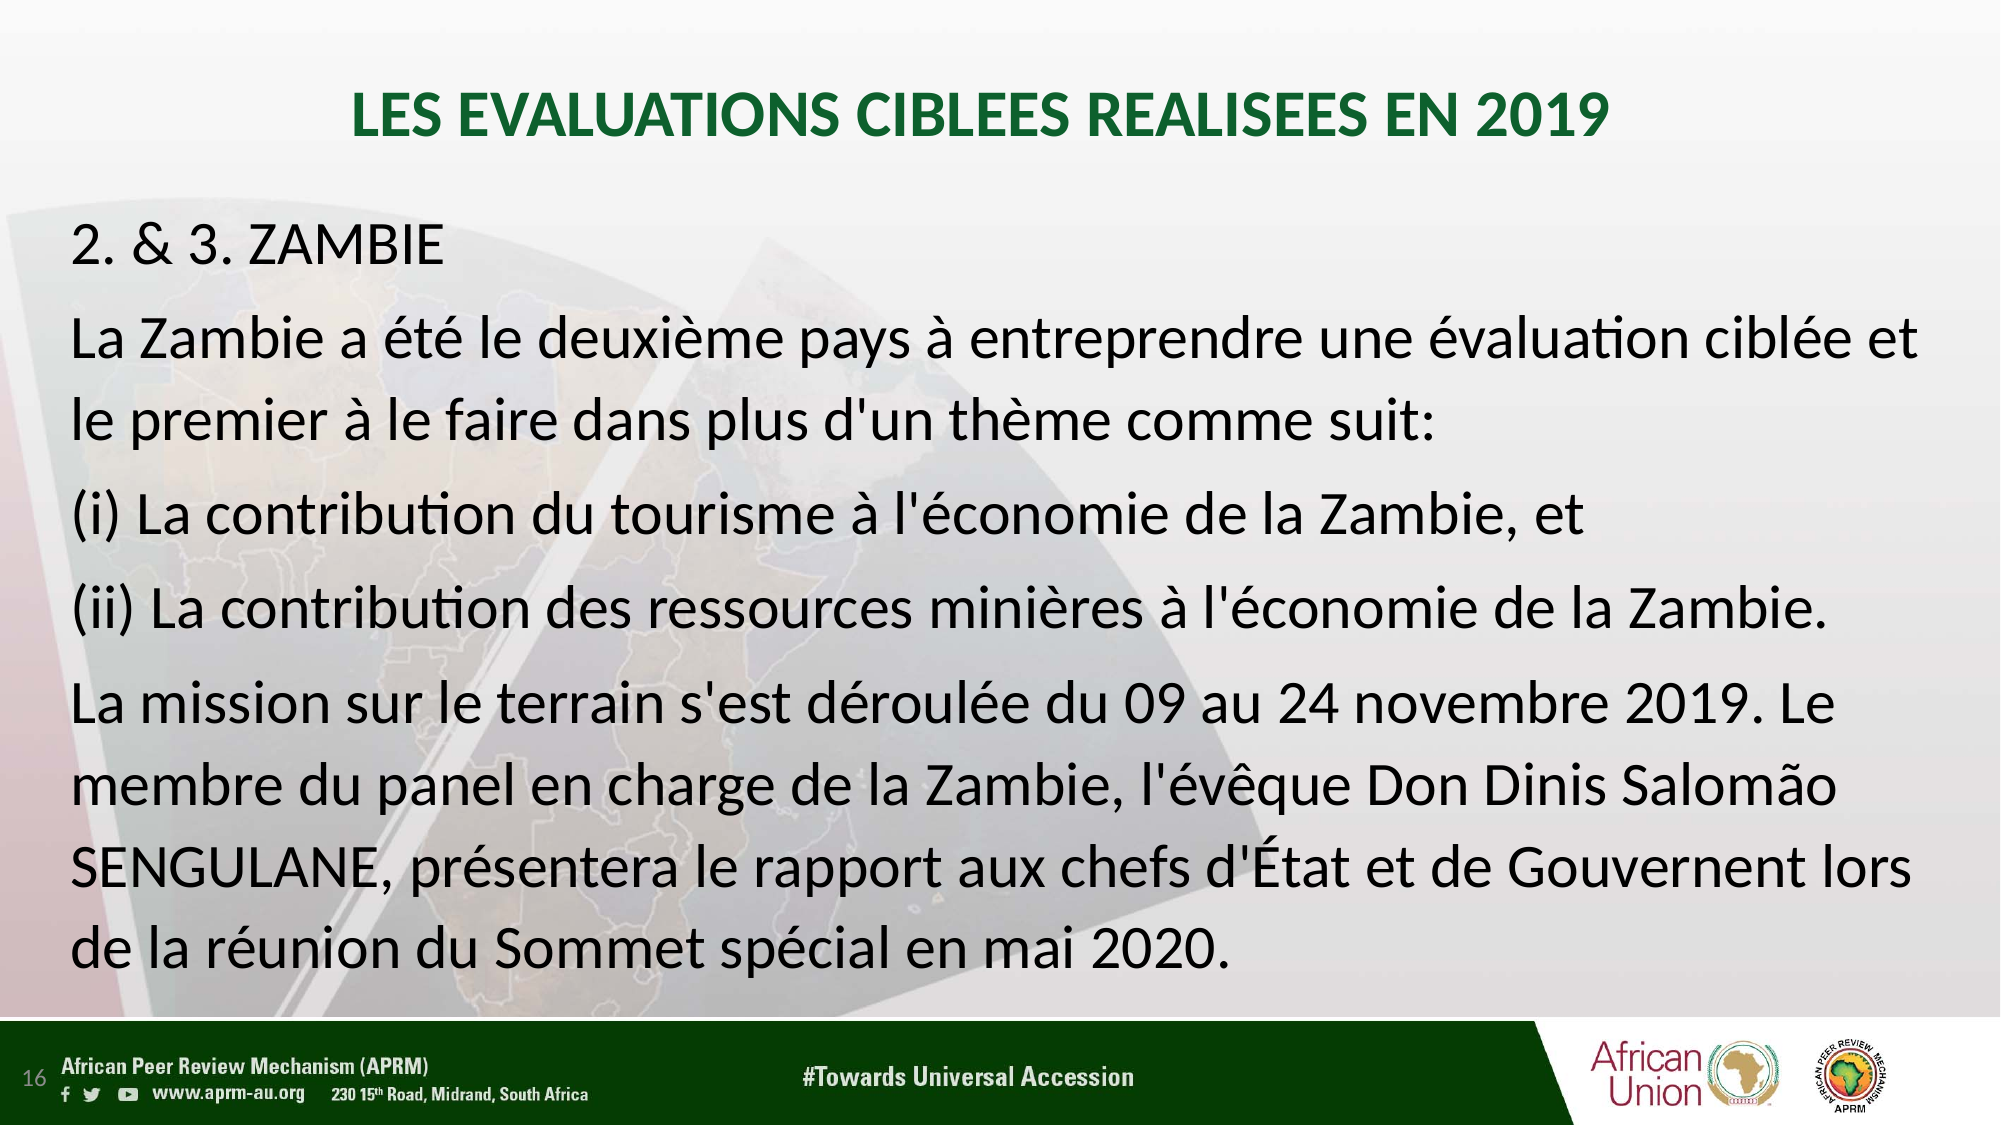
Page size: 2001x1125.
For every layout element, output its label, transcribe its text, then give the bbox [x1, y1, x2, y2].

footer [683, 1042, 1317, 1103]
list 2. & 3. ZAMBIE La Zambie a été le deuxième pays à entreprendre une évaluation ciblée et le premier à le faire dans plus d'un thème comme suit: (i) La contribution du tourisme à l'économie de la Zambie, et (ii) La contribution des ressources minières à l'économie de la Zambie. La mission sur le terrain s'est déroulée du 09 au 24 novembre 2019. Le membre du panel en charge de la Zambie, l'évêque Don Dinis Salomão SENGULANE, présentera le rapport aux chefs d'État et de Gouvernent lors de la réunion du Sommet spécial en mai 2020. [37, 187, 1963, 1000]
title LES EVALUATIONS CIBLEES REALISEES EN 2019 [62, 45, 1900, 175]
picture [0, 0, 2001, 1125]
slide_number 16 [6, 1046, 474, 1107]
